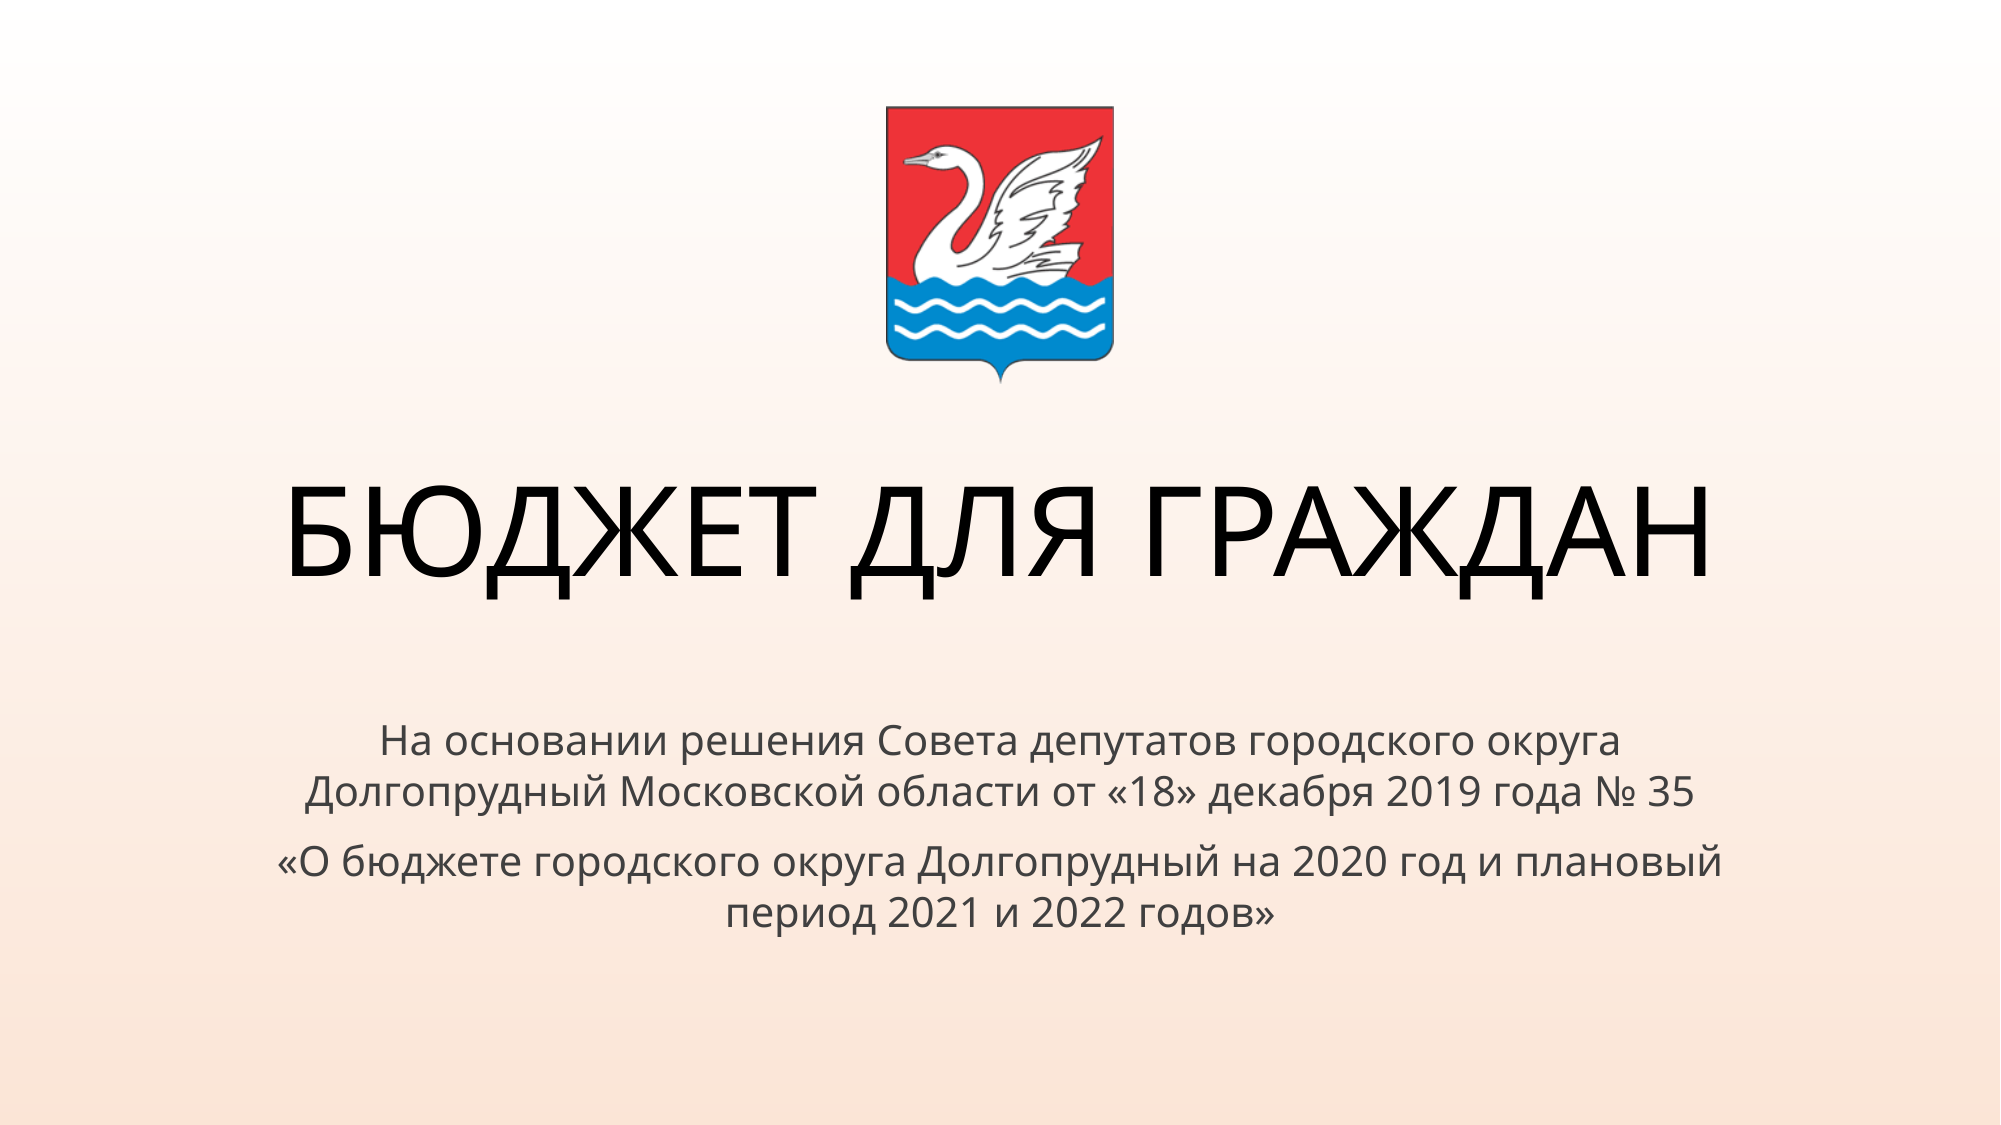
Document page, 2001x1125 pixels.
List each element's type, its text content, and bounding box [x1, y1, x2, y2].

subtitle На основании решения Совета депутатов городского округа Долгопрудный Московской области от «18» декабря 2019 года № 35 «О бюджете городского округа Долгопрудный на 2020 год и плановый период 2021 и 2022 годов» [256, 706, 1745, 960]
picture [886, 106, 1114, 384]
title БЮДЖЕТ ДЛЯ ГРАЖДАН [256, 383, 1744, 612]
